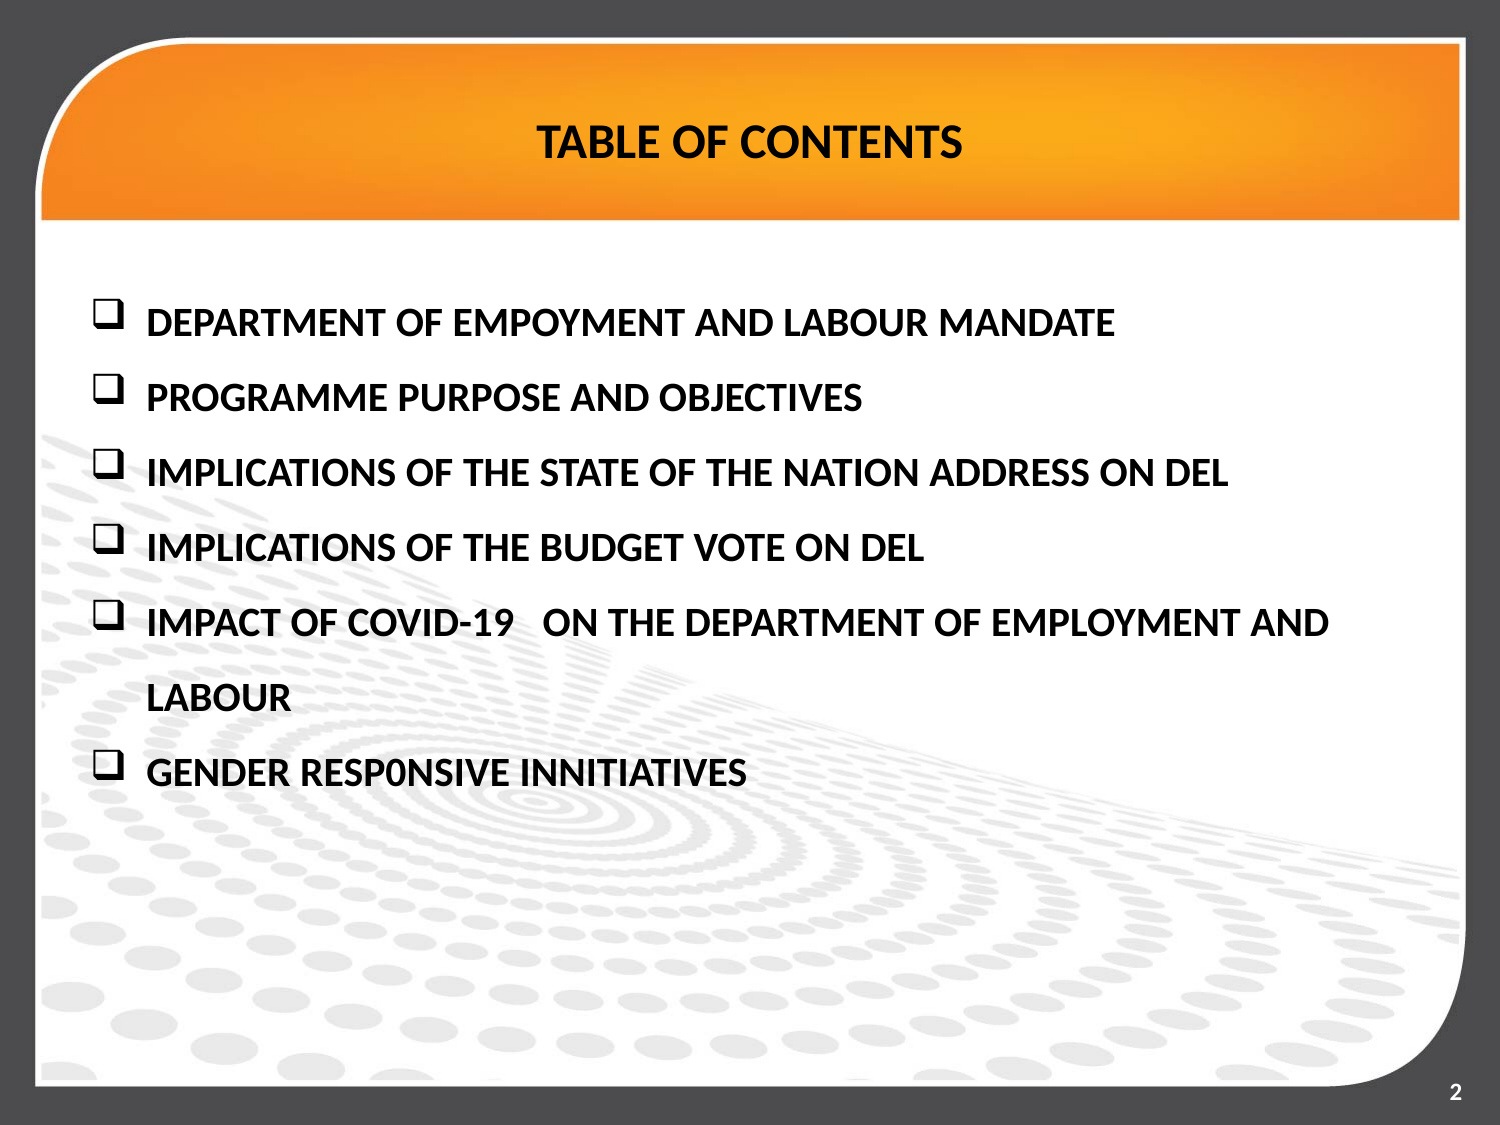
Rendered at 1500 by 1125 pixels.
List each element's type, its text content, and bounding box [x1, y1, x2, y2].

text_box 2 [1127, 1060, 1478, 1121]
picture [0, 0, 1500, 1125]
title TABLE OF CONTENTS [75, 45, 1425, 233]
list DEPARTMENT OF EMPOYMENT AND LABOUR MANDATE PROGRAMME PURPOSE AND OBJECTIVES IMPLICATIONS OF THE STATE OF THE NATION ADDRESS ON DEL IMPLICATIONS OF THE BUDGET VOTE ON DEL IMPACT OF COVID-19 ON THE DEPARTMENT OF EMPLOYMENT AND LABOUR GENDER RESP0NSIVE INNITIATIVES [75, 262, 1425, 1005]
